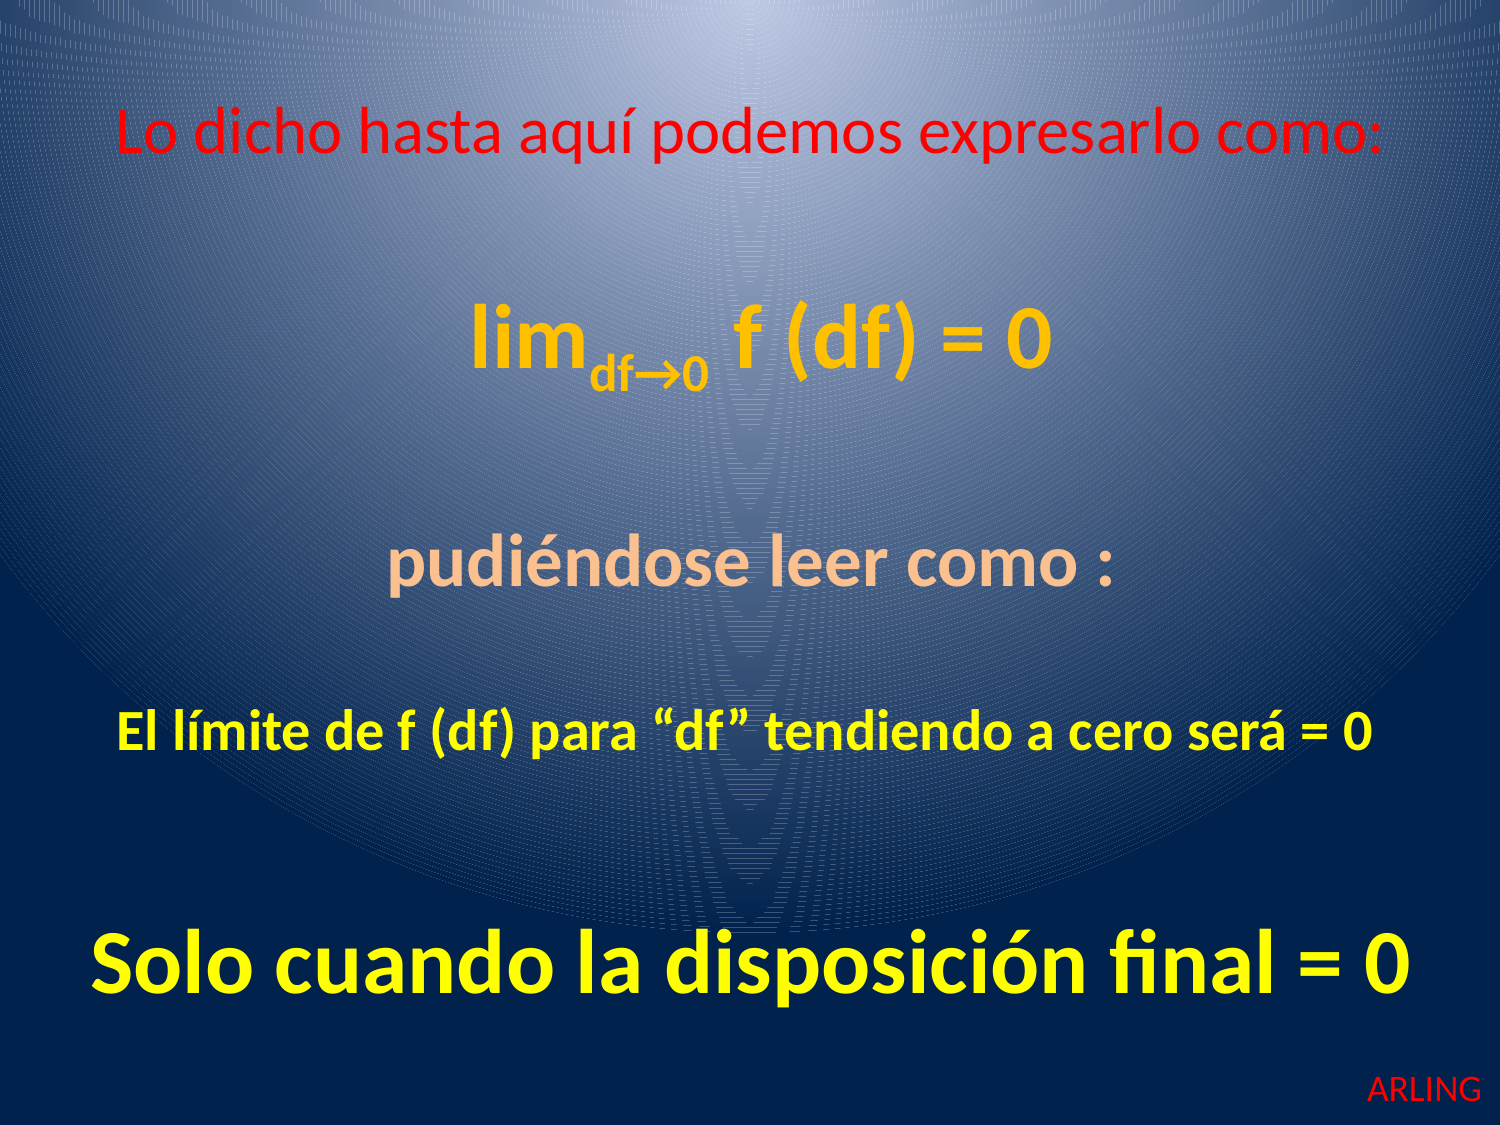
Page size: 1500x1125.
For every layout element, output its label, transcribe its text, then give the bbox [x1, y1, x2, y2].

text_box Lo dicho hasta aquí podemos expresarlo como: limdf→0 f (df) = 0 pudiéndose leer como : El límite de f (df) para “df” tendiendo a cero será = 0 Solo cuando la disposición final = 0 [44, 79, 1459, 1125]
title [75, 45, 1425, 79]
text_box ARLING [1352, 1057, 1500, 1117]
